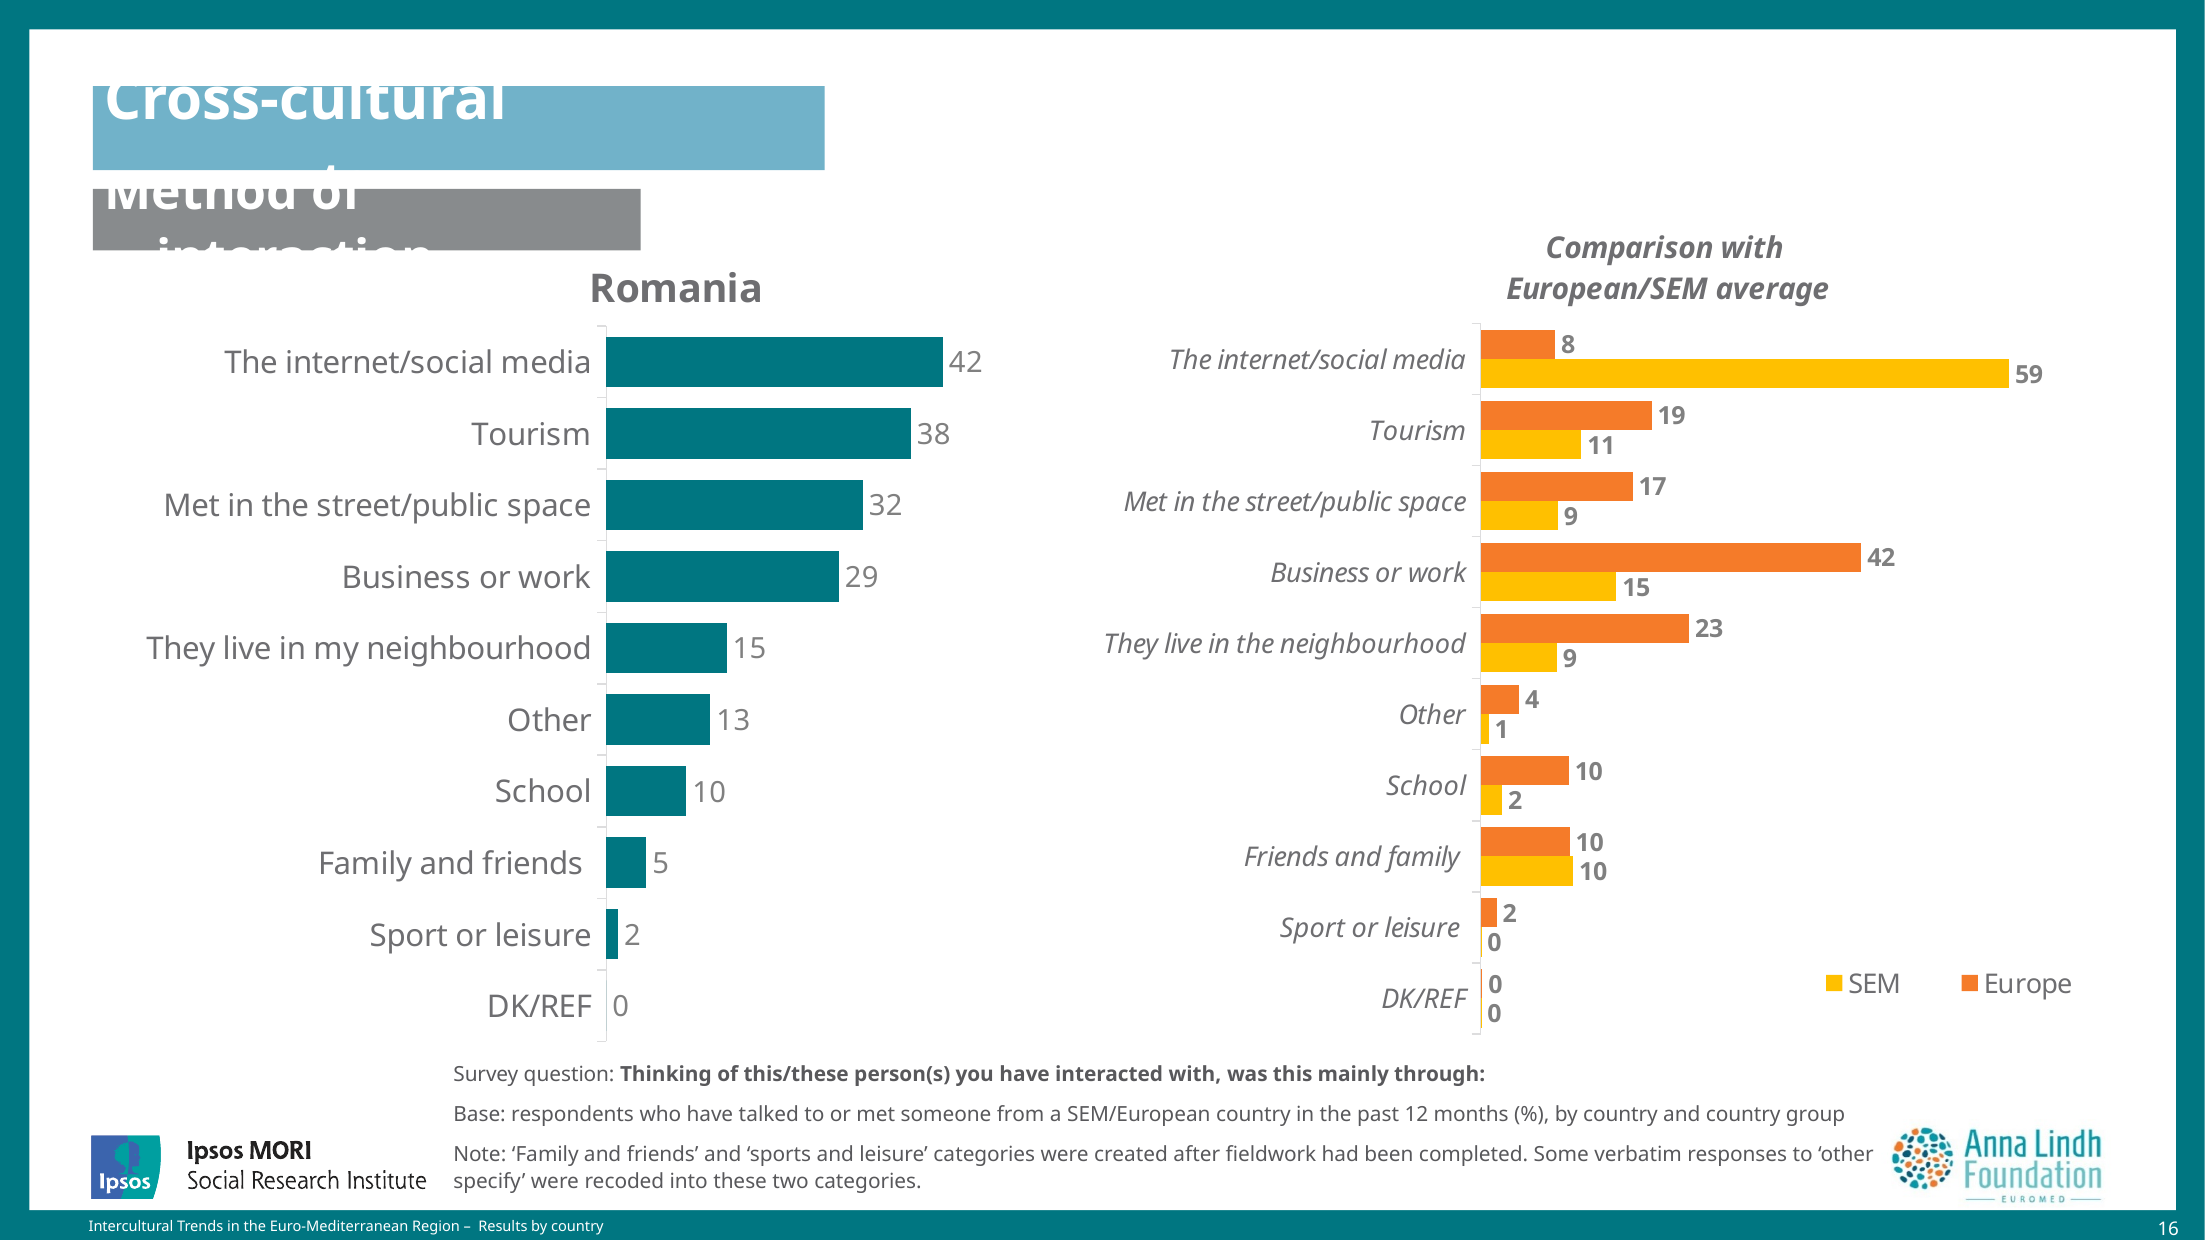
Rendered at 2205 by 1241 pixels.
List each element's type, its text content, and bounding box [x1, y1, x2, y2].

list Method of interaction [92, 188, 641, 219]
chart [36, 216, 2164, 1067]
text_box Survey question: Thinking of this/these person(s) you have interacted with, was this mainly through: Base: respondents who have talked to or met someone from a SEM/European country in the past 12 months (%), by country and country group Note: ‘Family and friends’ and ‘sports and leisure’ categories were created after fieldwork had been completed. Some verbatim responses to ‘other specify’ were recoded into these two categories. [453, 1071, 1890, 1193]
picture [1881, 1119, 2114, 1209]
title Cross-cultural encounters [92, 86, 825, 171]
